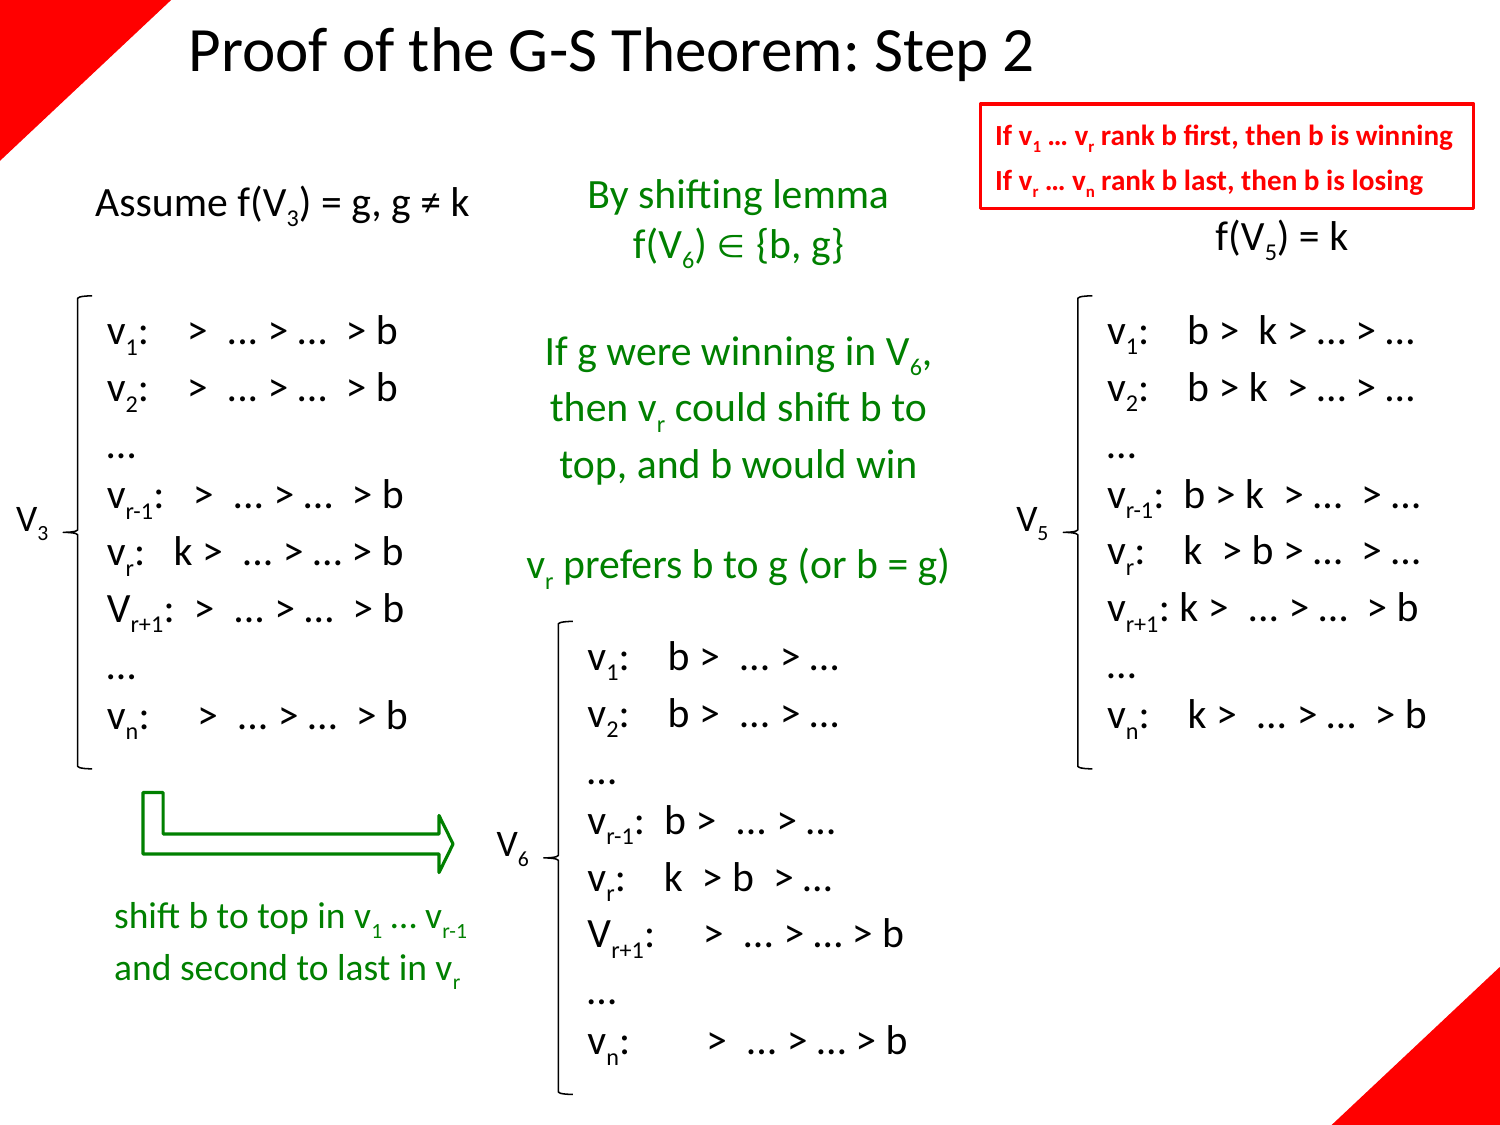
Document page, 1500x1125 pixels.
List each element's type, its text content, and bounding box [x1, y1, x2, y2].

text_box [140, 790, 455, 875]
text_box v1: > ... > … > b v2: > ... > … > b … vr-1: > ... > … > b vr: k > ... > … > b Vr+1: > ... > … > b … vn: > ... > … > b [93, 295, 506, 752]
text_box f(V5) = k [1200, 201, 1364, 273]
text_box [64, 295, 93, 770]
text_box v1: b > k > … > … v2: b > k > … > … … vr-1: b > k > … > … vr: k > b > … > … vr+1: k > ... > … > b … vn: k > ... > … > b [1093, 295, 1500, 752]
text_box [1064, 295, 1093, 770]
title Proof of the G-S Theorem: Step 2 [173, 0, 1500, 92]
text_box [544, 620, 573, 1096]
text_box By shifting lemma f(V6)  {b, g} If g were winning in V6, then vr could shift b to top, and b would win vr prefers b to g (or b = g) [511, 159, 966, 602]
text_box Assume f(V3) = g, g ≠ k [80, 167, 485, 239]
text_box V6 [481, 811, 544, 878]
text_box shift b to top in v1 … vr-1 and second to last in vr [99, 884, 483, 1002]
text_box V3 [1, 486, 64, 553]
text_box v1: b > ... > … v2: b > ... > … … vr-1: b > ... > … vr: k > b > … Vr+1: > ... > … > b … vn: > ... > … > b [573, 621, 1025, 1078]
text_box V5 [1001, 486, 1064, 553]
text_box If v1 … vr rank b first, then b is winning If vr … vn rank b last, then b is losing [980, 103, 1474, 209]
